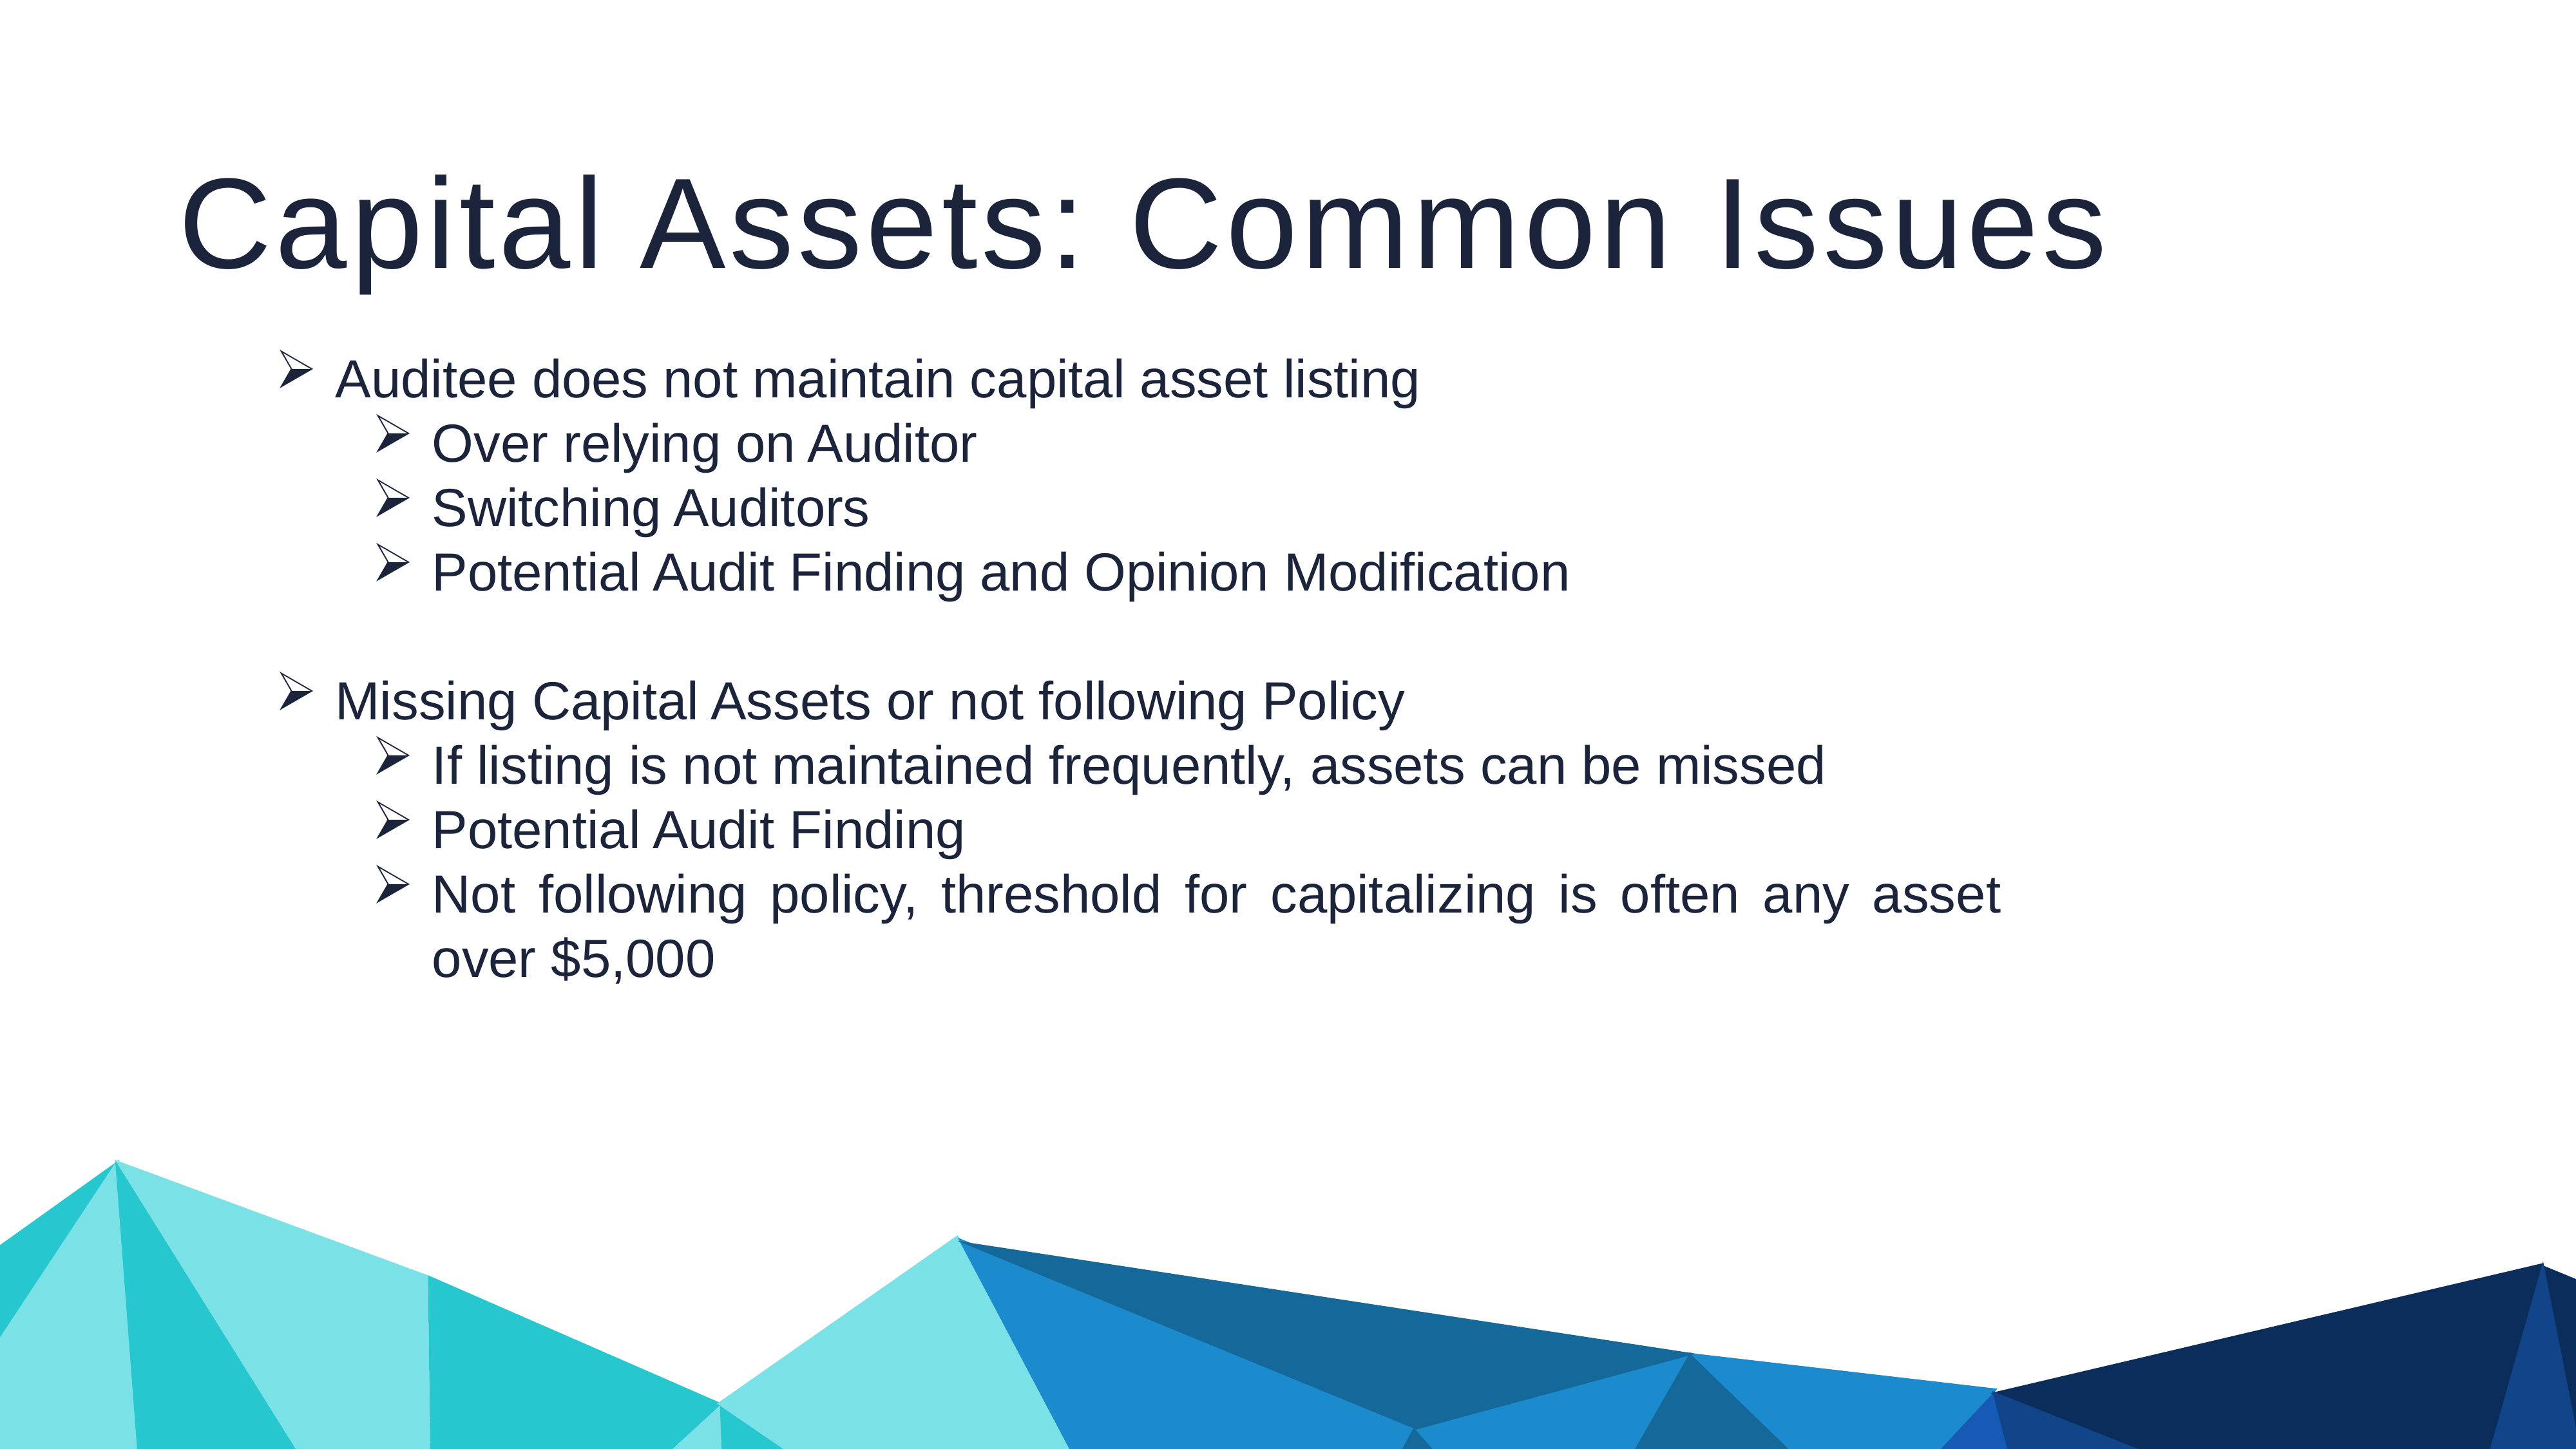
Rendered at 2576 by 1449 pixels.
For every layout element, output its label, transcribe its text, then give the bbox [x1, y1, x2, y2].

text_box Capital Assets: Common Issues [169, 134, 2211, 299]
text_box Auditee does not maintain capital asset listing Over relying on Auditor Switching Auditors Potential Audit Finding and Opinion Modification Missing Capital Assets or not following Policy If listing is not maintained frequently, assets can be missed Potential Audit Finding Not following policy, threshold for capitalizing is often any asset over $5,000 [169, 339, 2012, 1231]
